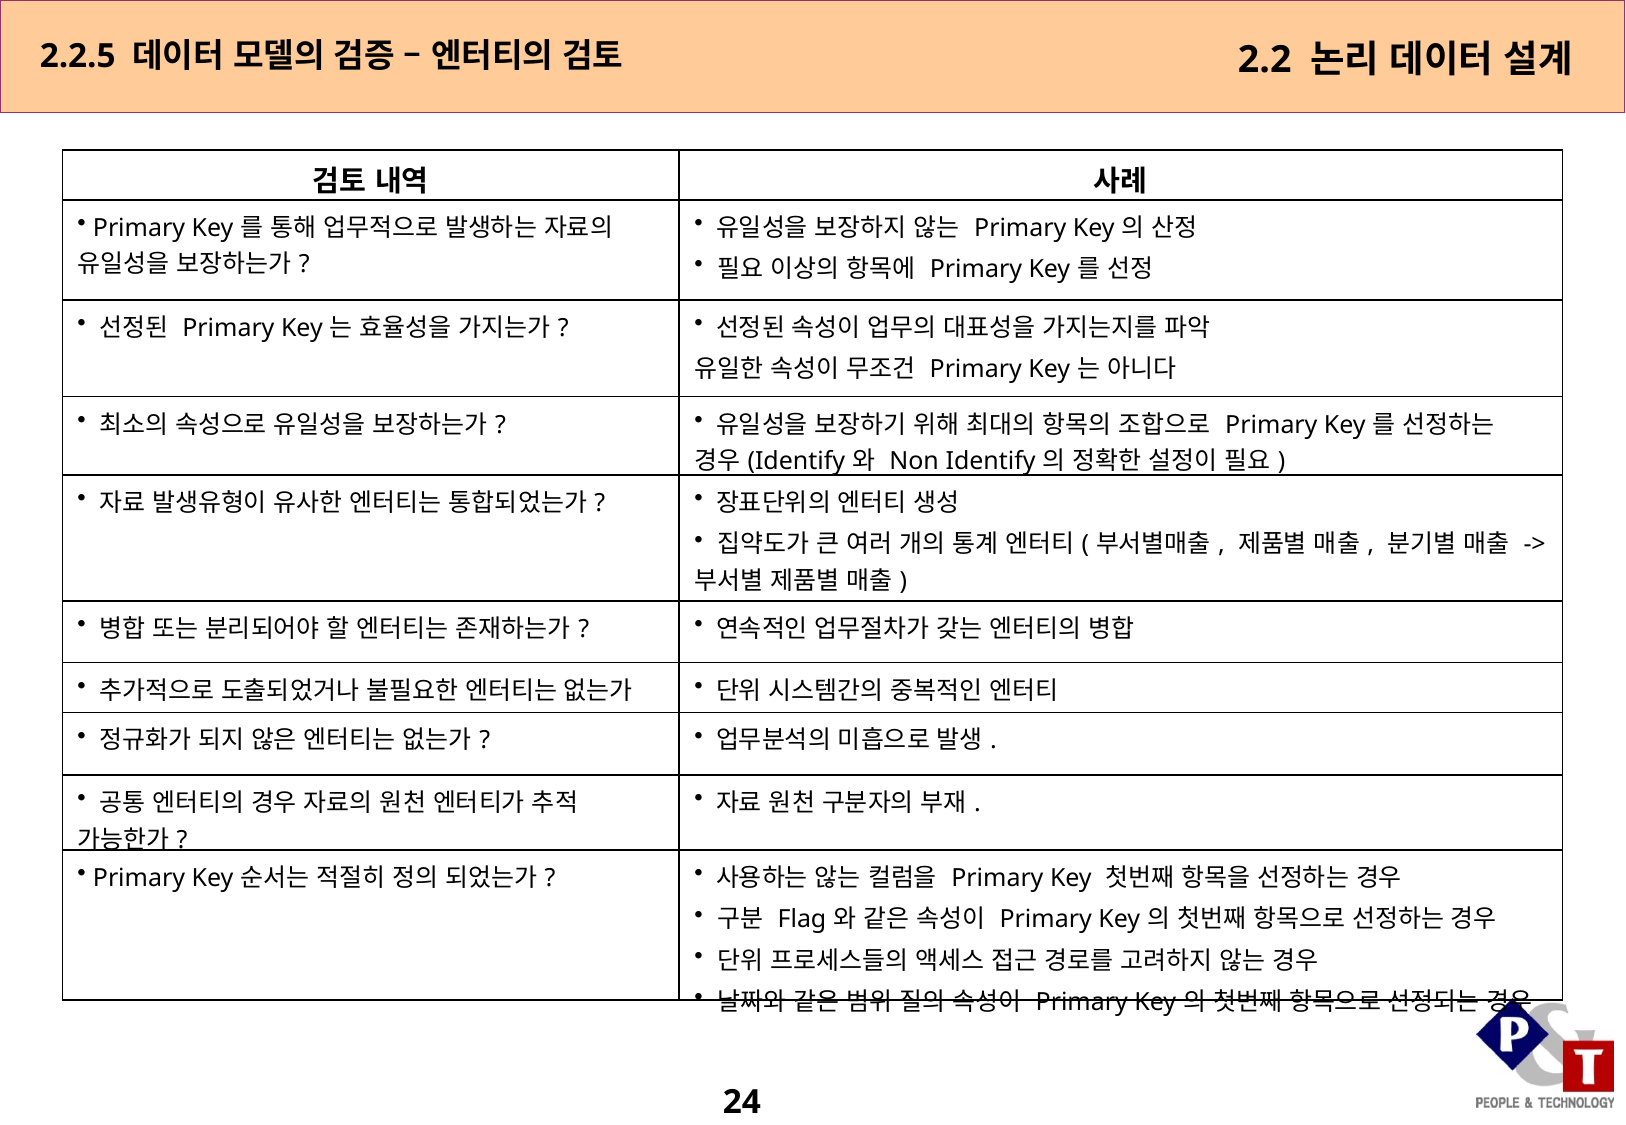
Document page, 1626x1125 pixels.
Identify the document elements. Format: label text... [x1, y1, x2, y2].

table_cell 유일성을 보장하지 않는 Primary Key의 산정 필요 이상의 항목에 Primary Key를 선정 [680, 201, 1562, 299]
table_cell 연속적인 업무절차가 갖는 엔터티의 병합 [680, 602, 1562, 662]
table_cell 자료 발생유형이 유사한 엔터티는 통합되었는가? [63, 476, 678, 600]
table_header 검토 내역 [63, 151, 678, 199]
table_header 사례 [680, 151, 1562, 199]
table_cell 정규화가 되지 않은 엔터티는 없는가? [63, 713, 678, 774]
table_cell 최소의 속성으로 유일성을 보장하는가? [63, 397, 678, 474]
table_cell 선정된 속성이 업무의 대표성을 가지는지를 파악 유일한 속성이 무조건 Primary Key는 아니다 [680, 301, 1562, 396]
table_cell 장표단위의 엔터티 생성 집약도가 큰 여러 개의 통계 엔터티(부서별매출, 제품별 매출, 분기별 매출 -> 부서별 제품별 매출) [680, 476, 1562, 600]
table_cell 선정된 Primary Key는 효율성을 가지는가? [63, 301, 678, 396]
table_cell 공통 엔터티의 경우 자료의 원천 엔터티가 추적 가능한가? [63, 776, 678, 849]
table_cell 유일성을 보장하기 위해 최대의 항목의 조합으로 Primary Key를 선정하는 경우(Identify와 Non Identify의 정확한 설정이 필요) [680, 397, 1562, 474]
table_cell 병합 또는 분리되어야 할 엔터티는 존재하는가? [63, 602, 678, 662]
text_box 2.2 논리 데이터 설계 [875, 27, 1588, 87]
table_cell 사용하는 않는 컬럼을 Primary Key 첫번째 항목을 선정하는 경우 구분 Flag와 같은 속성이 Primary Key의 첫번째 항목으로 선정하는 경우 단위 프로세스들의 액세스 접근 경로를 고려하지 않는 경우 날짜와 같은 범위 질의 속성이 Primary Key의 첫번째 항목으로 선정되는 경우 [680, 851, 1562, 999]
table_cell Primary Key를 통해 업무적으로 발생하는 자료의 유일성을 보장하는가? [63, 201, 678, 299]
table_cell 자료 원천 구분자의 부재. [680, 776, 1562, 849]
table_cell 추가적으로 도출되었거나 불필요한 엔터티는 없는가 [63, 663, 678, 712]
table_cell 단위 시스템간의 중복적인 엔터티 [680, 663, 1562, 712]
text_box 2.2.5 데이터 모델의 검증 – 엔터티의 검토 [24, 27, 800, 82]
table_cell Primary Key순서는 적절히 정의 되었는가? [63, 851, 678, 999]
table_cell 업무분석의 미흡으로 발생. [680, 713, 1562, 774]
picture [1476, 998, 1614, 1108]
